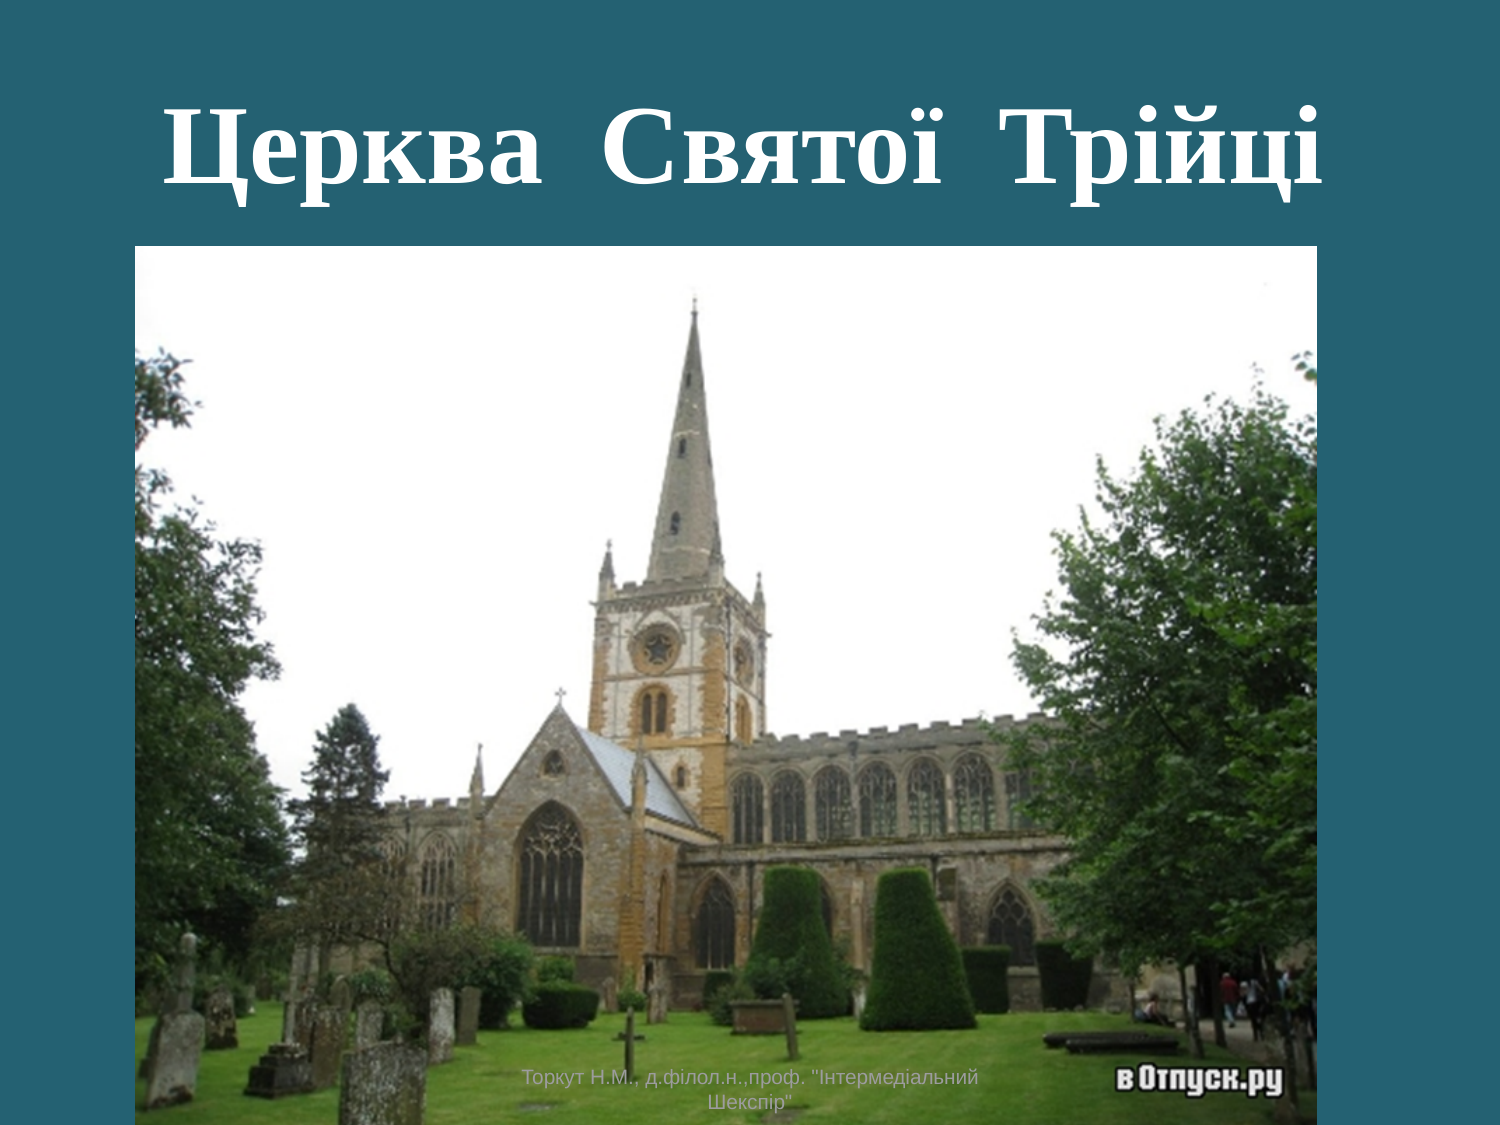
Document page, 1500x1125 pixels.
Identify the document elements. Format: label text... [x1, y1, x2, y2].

title Церква Святої Трійці [75, 45, 1412, 233]
picture [135, 245, 1318, 1125]
